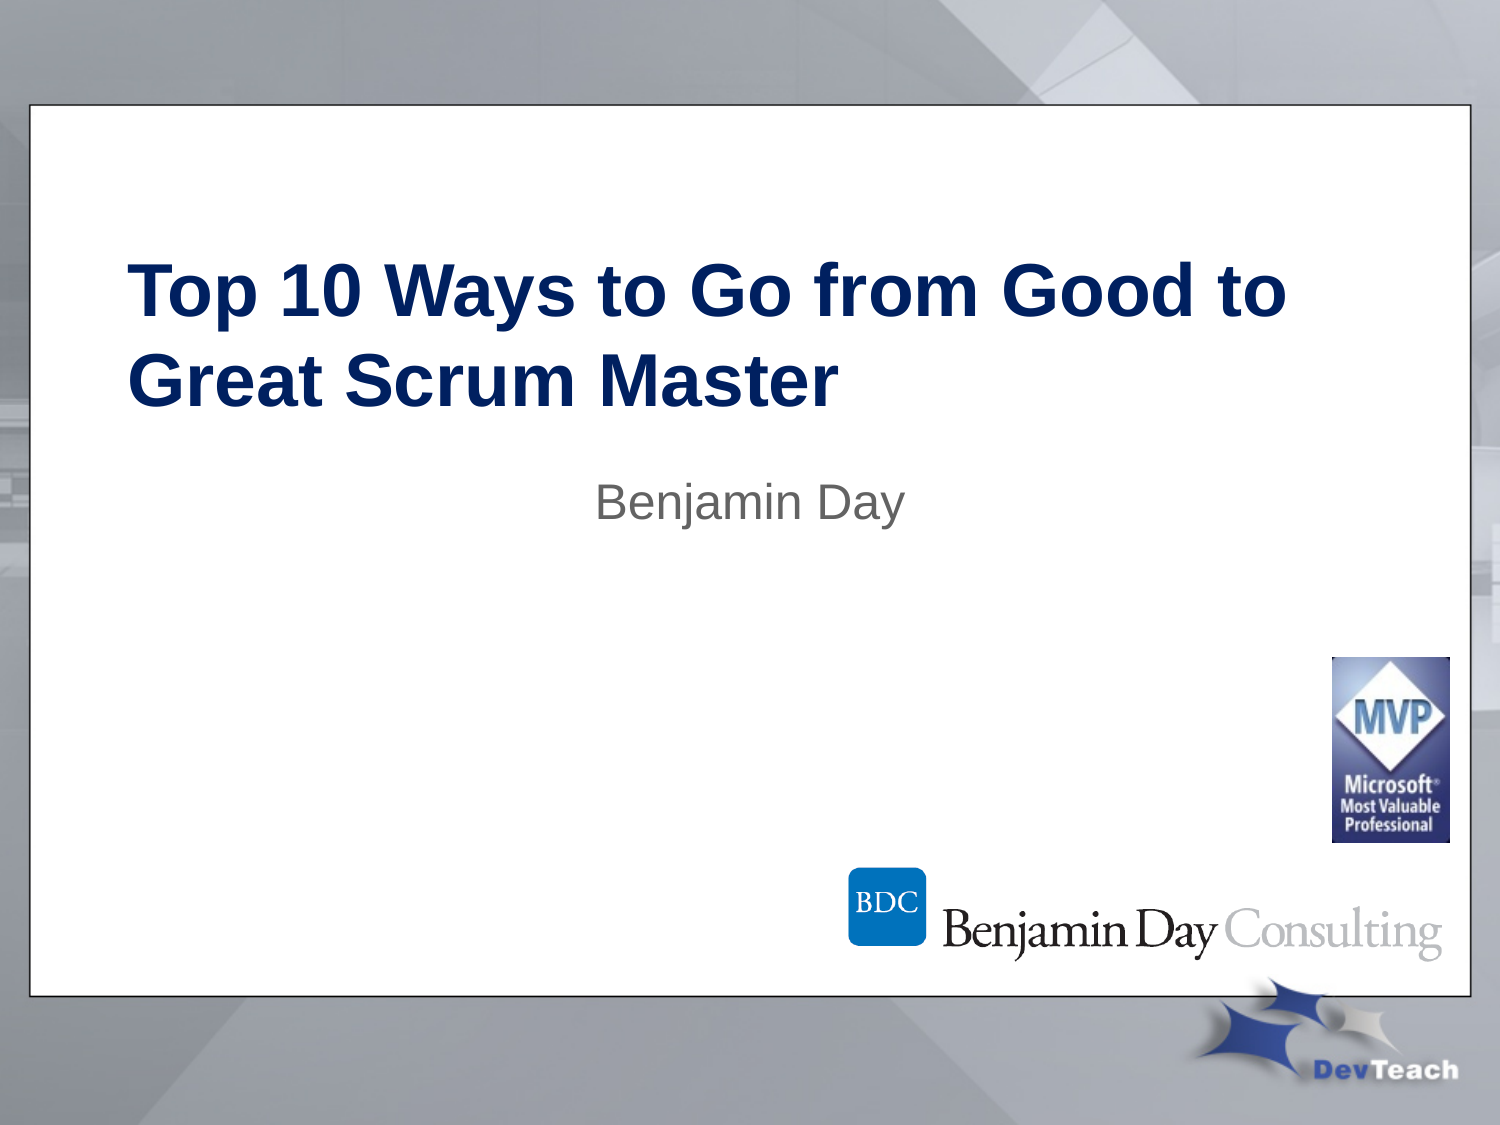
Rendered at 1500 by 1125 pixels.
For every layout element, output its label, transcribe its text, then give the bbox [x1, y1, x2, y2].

picture [0, 0, 1500, 1125]
title Top 10 Ways to Go from Good to Great Scrum Master [112, 237, 1388, 426]
subtitle Benjamin Day [224, 462, 1276, 751]
